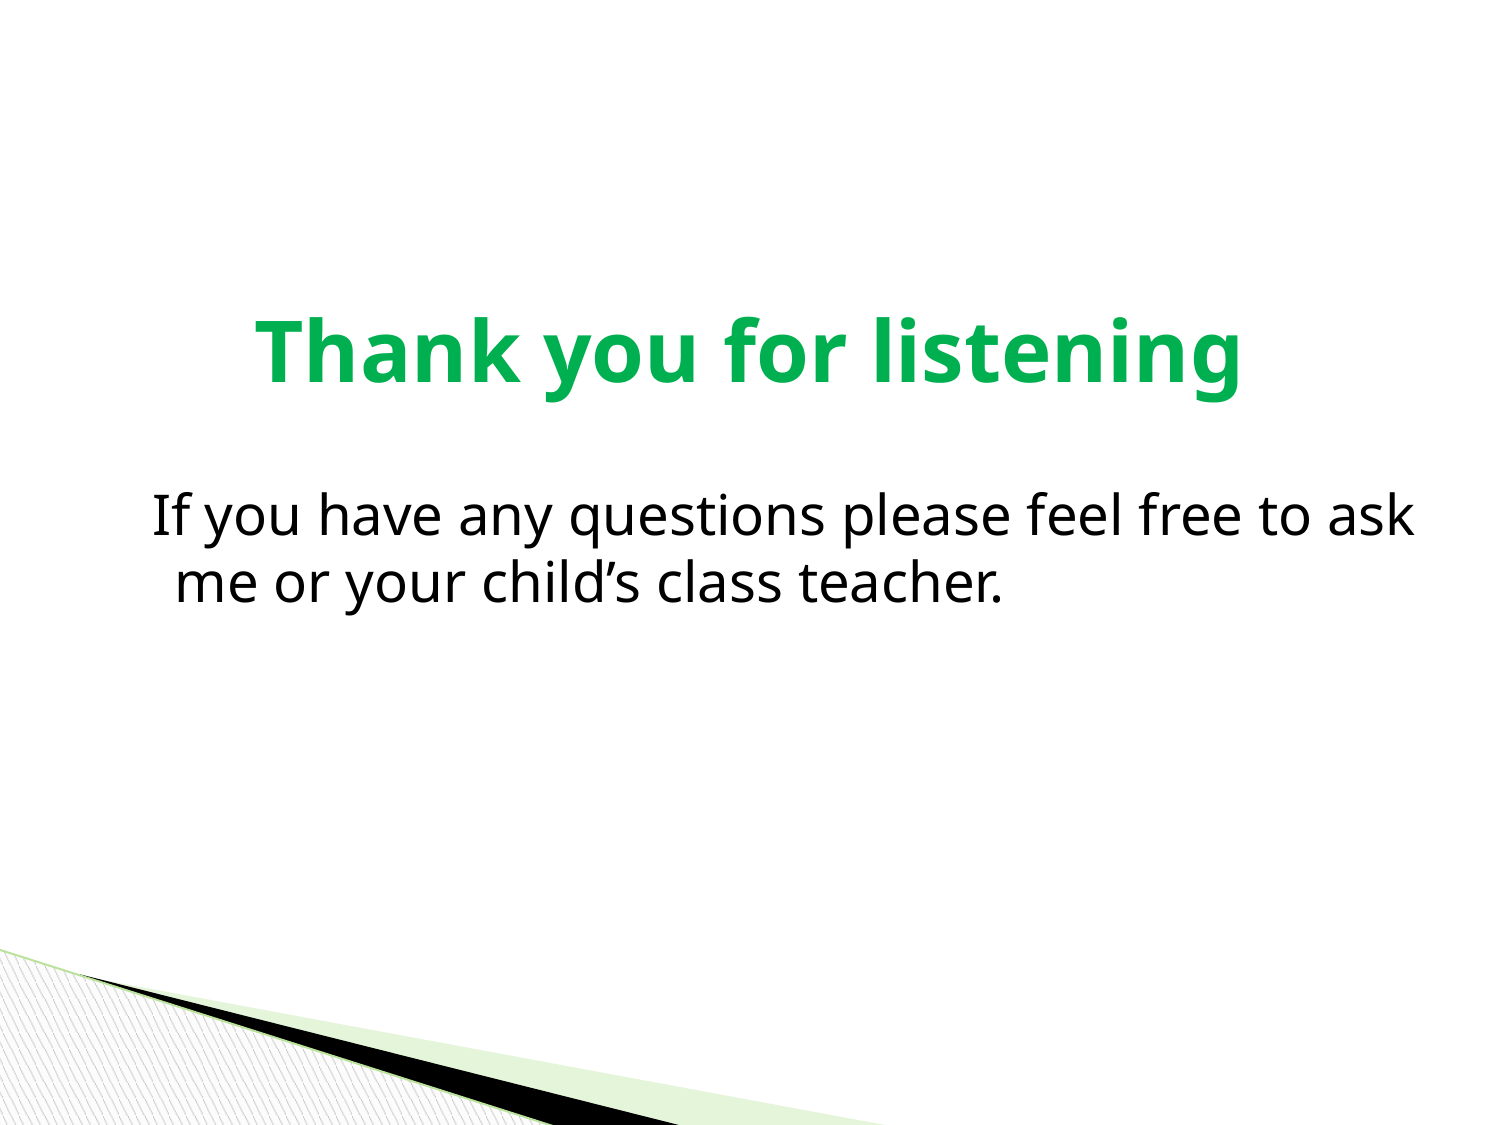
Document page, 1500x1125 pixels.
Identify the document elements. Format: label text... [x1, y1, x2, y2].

title Thank you for listening [75, 254, 1425, 442]
list If you have any questions please feel free to ask me or your child’s class teacher. [103, 471, 1454, 1125]
